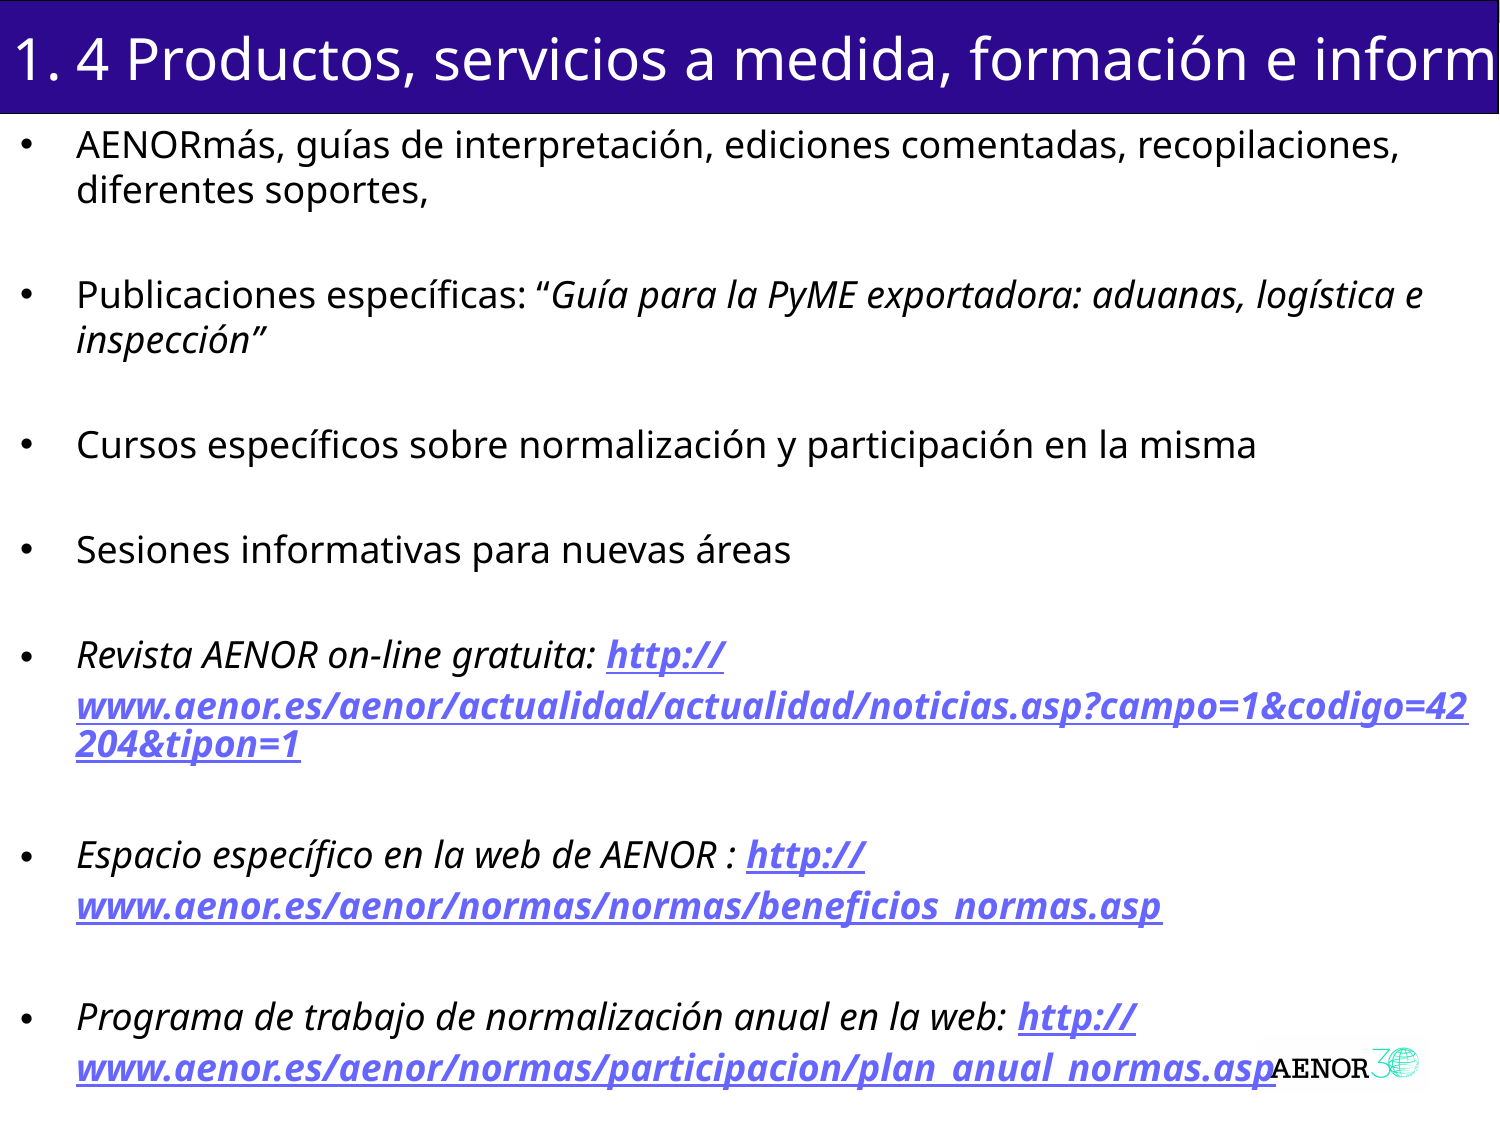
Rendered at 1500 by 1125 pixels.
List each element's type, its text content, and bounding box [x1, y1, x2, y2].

list AENORmás, guías de interpretación, ediciones comentadas, recopilaciones, diferentes soportes, Publicaciones específicas: “Guía para la PyME exportadora: aduanas, logística e inspección” Cursos específicos sobre normalización y participación en la misma Sesiones informativas para nuevas áreas Revista AENOR on-line gratuita: http://www.aenor.es/aenor/actualidad/actualidad/noticias.asp?campo=1&codigo=42204&tipon=1 Espacio específico en la web de AENOR : http://www.aenor.es/aenor/normas/normas/beneficios_normas.asp Programa de trabajo de normalización anual en la web: http://www.aenor.es/aenor/normas/participacion/plan_anual_normas.asp Newsletters con información específica [4, 113, 1500, 1071]
picture [1257, 1071, 1430, 1094]
text_box 1. 4 Productos, servicios a medida, formación e información [0, 0, 1498, 114]
